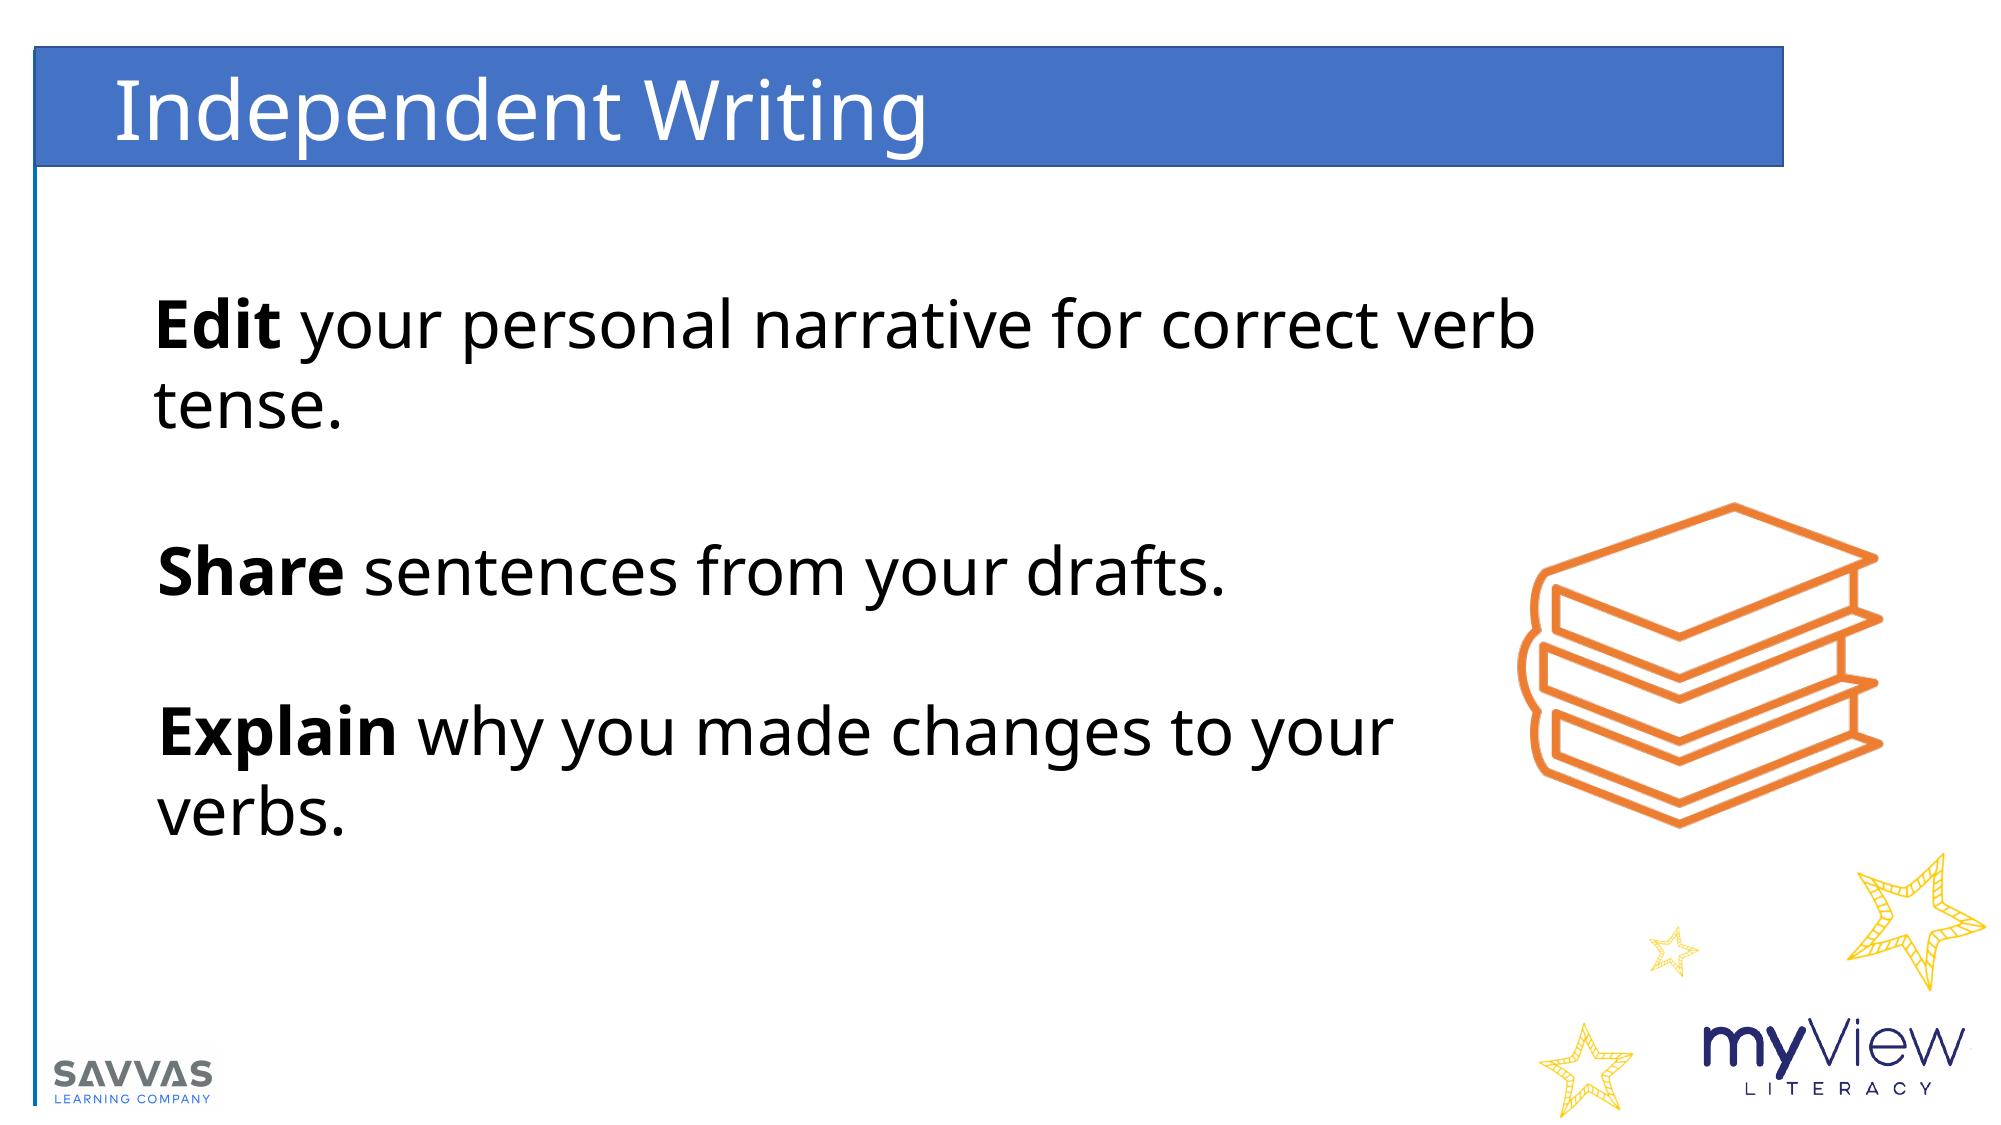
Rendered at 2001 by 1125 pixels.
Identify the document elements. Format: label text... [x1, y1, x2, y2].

text_box Share sentences from your drafts. Explain why you made changes to your verbs. [142, 521, 1499, 857]
text_box Independent Writing [34, 46, 1784, 167]
picture [1504, 467, 2000, 1125]
picture [48, 1043, 220, 1113]
text_box Edit your personal narrative for correct verb tense. [139, 274, 1680, 450]
